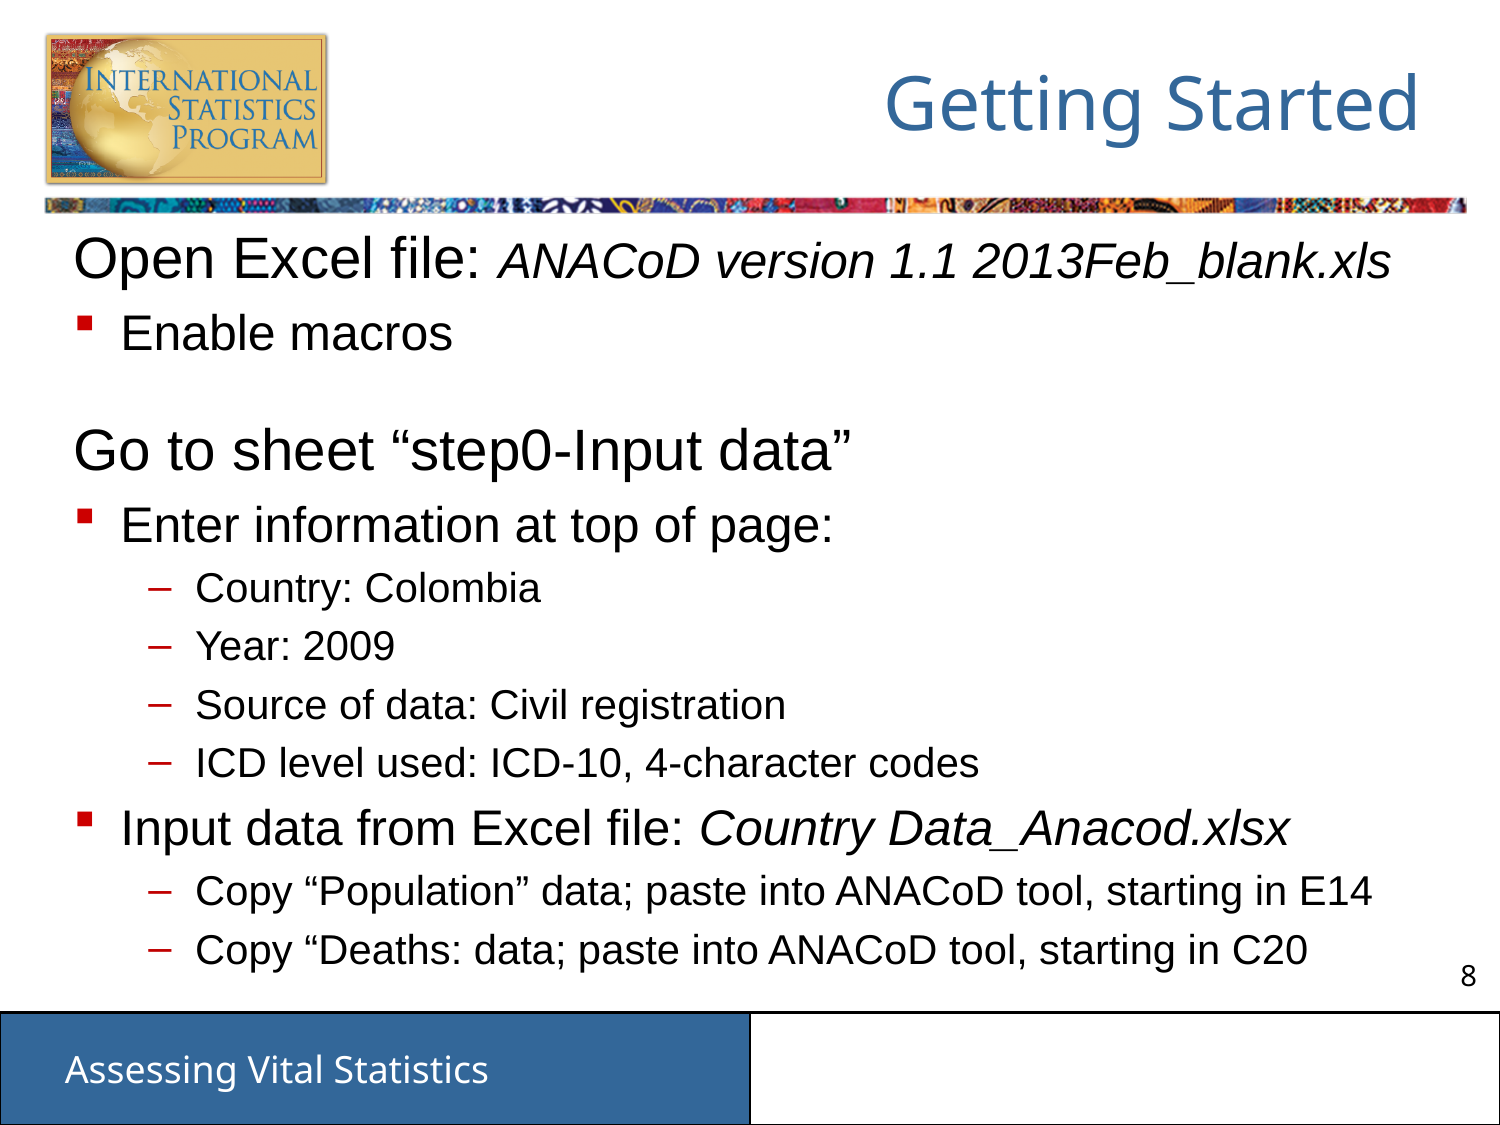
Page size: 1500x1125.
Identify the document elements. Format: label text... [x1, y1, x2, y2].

picture [37, 24, 1481, 219]
picture [1, 1014, 749, 1124]
list Open Excel file: ANACoD version 1.1 2013Feb_blank.xls Enable macros Go to sheet “step0-Input data” Enter information at top of page: Country: Colombia Year: 2009 Source of data: Civil registration ICD level used: ICD-10, 4-character codes Input data from Excel file: Country Data_Anacod.xlsx Copy “Population” data; paste into ANACoD tool, starting in E14 Copy “Deaths: data; paste into ANACoD tool, starting in C20 [58, 212, 1438, 988]
picture [160, 204, 169, 212]
title Getting Started [62, 37, 1438, 175]
